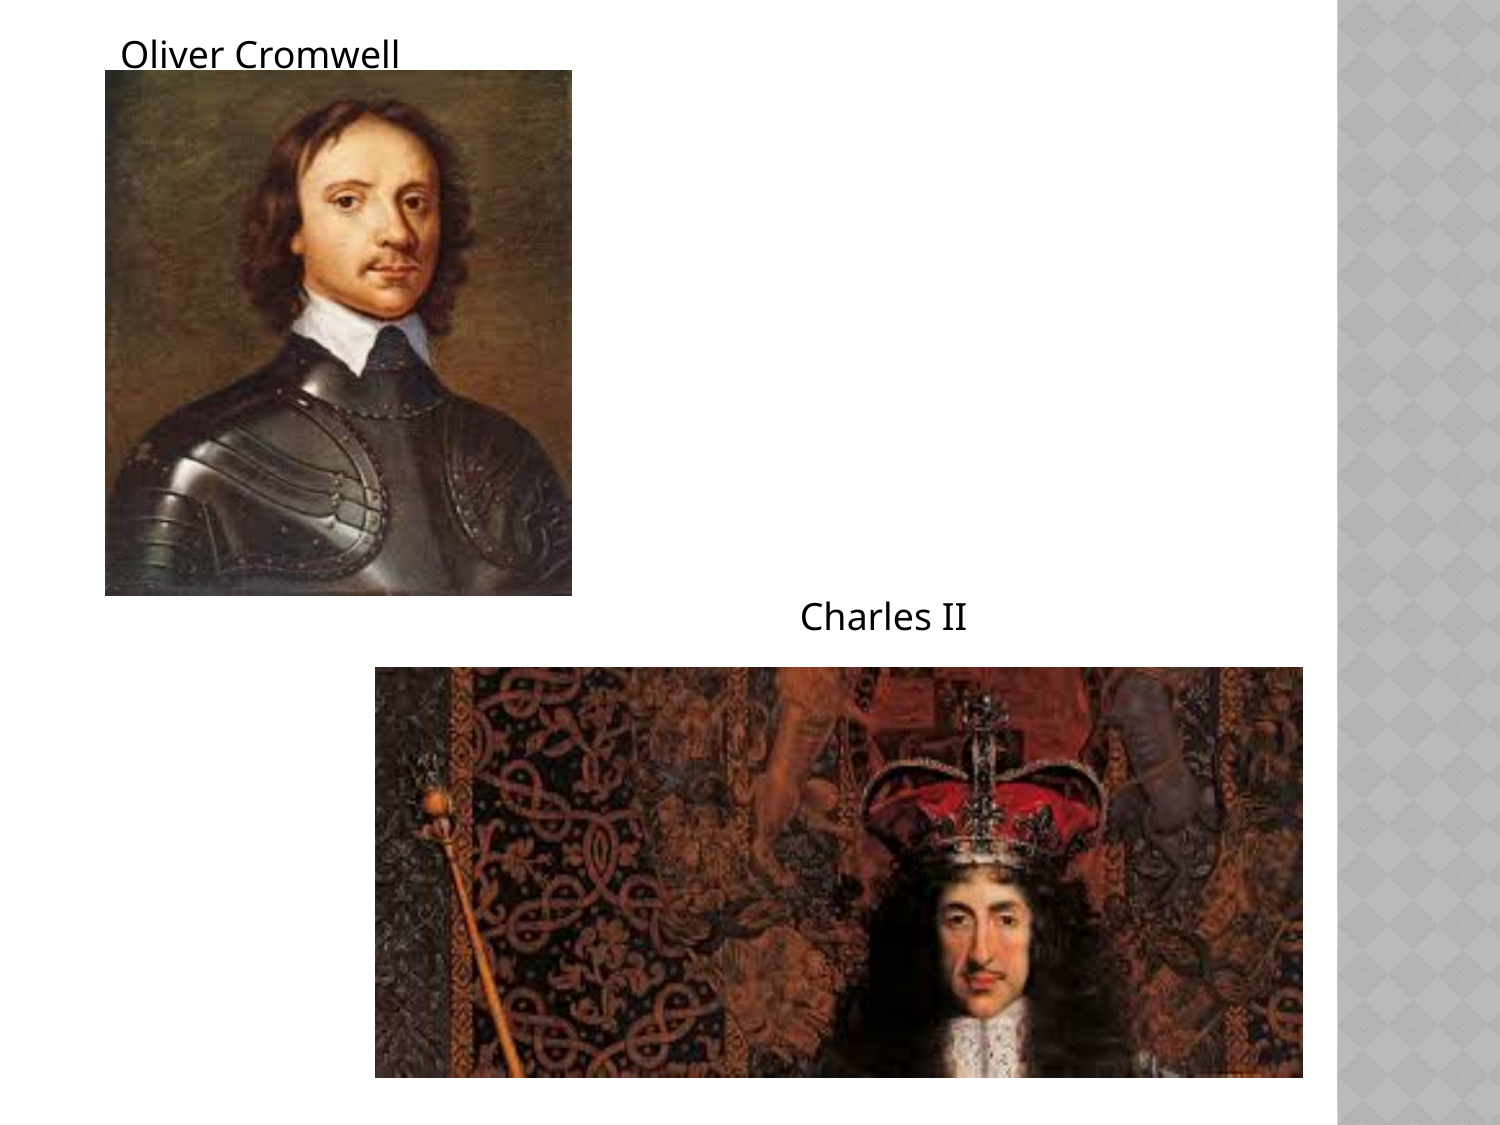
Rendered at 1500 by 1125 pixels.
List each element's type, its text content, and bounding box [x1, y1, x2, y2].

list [374, 667, 1304, 1079]
text_box Oliver Cromwell [105, 23, 622, 84]
picture [105, 69, 572, 597]
text_box Charles II [785, 585, 1278, 646]
